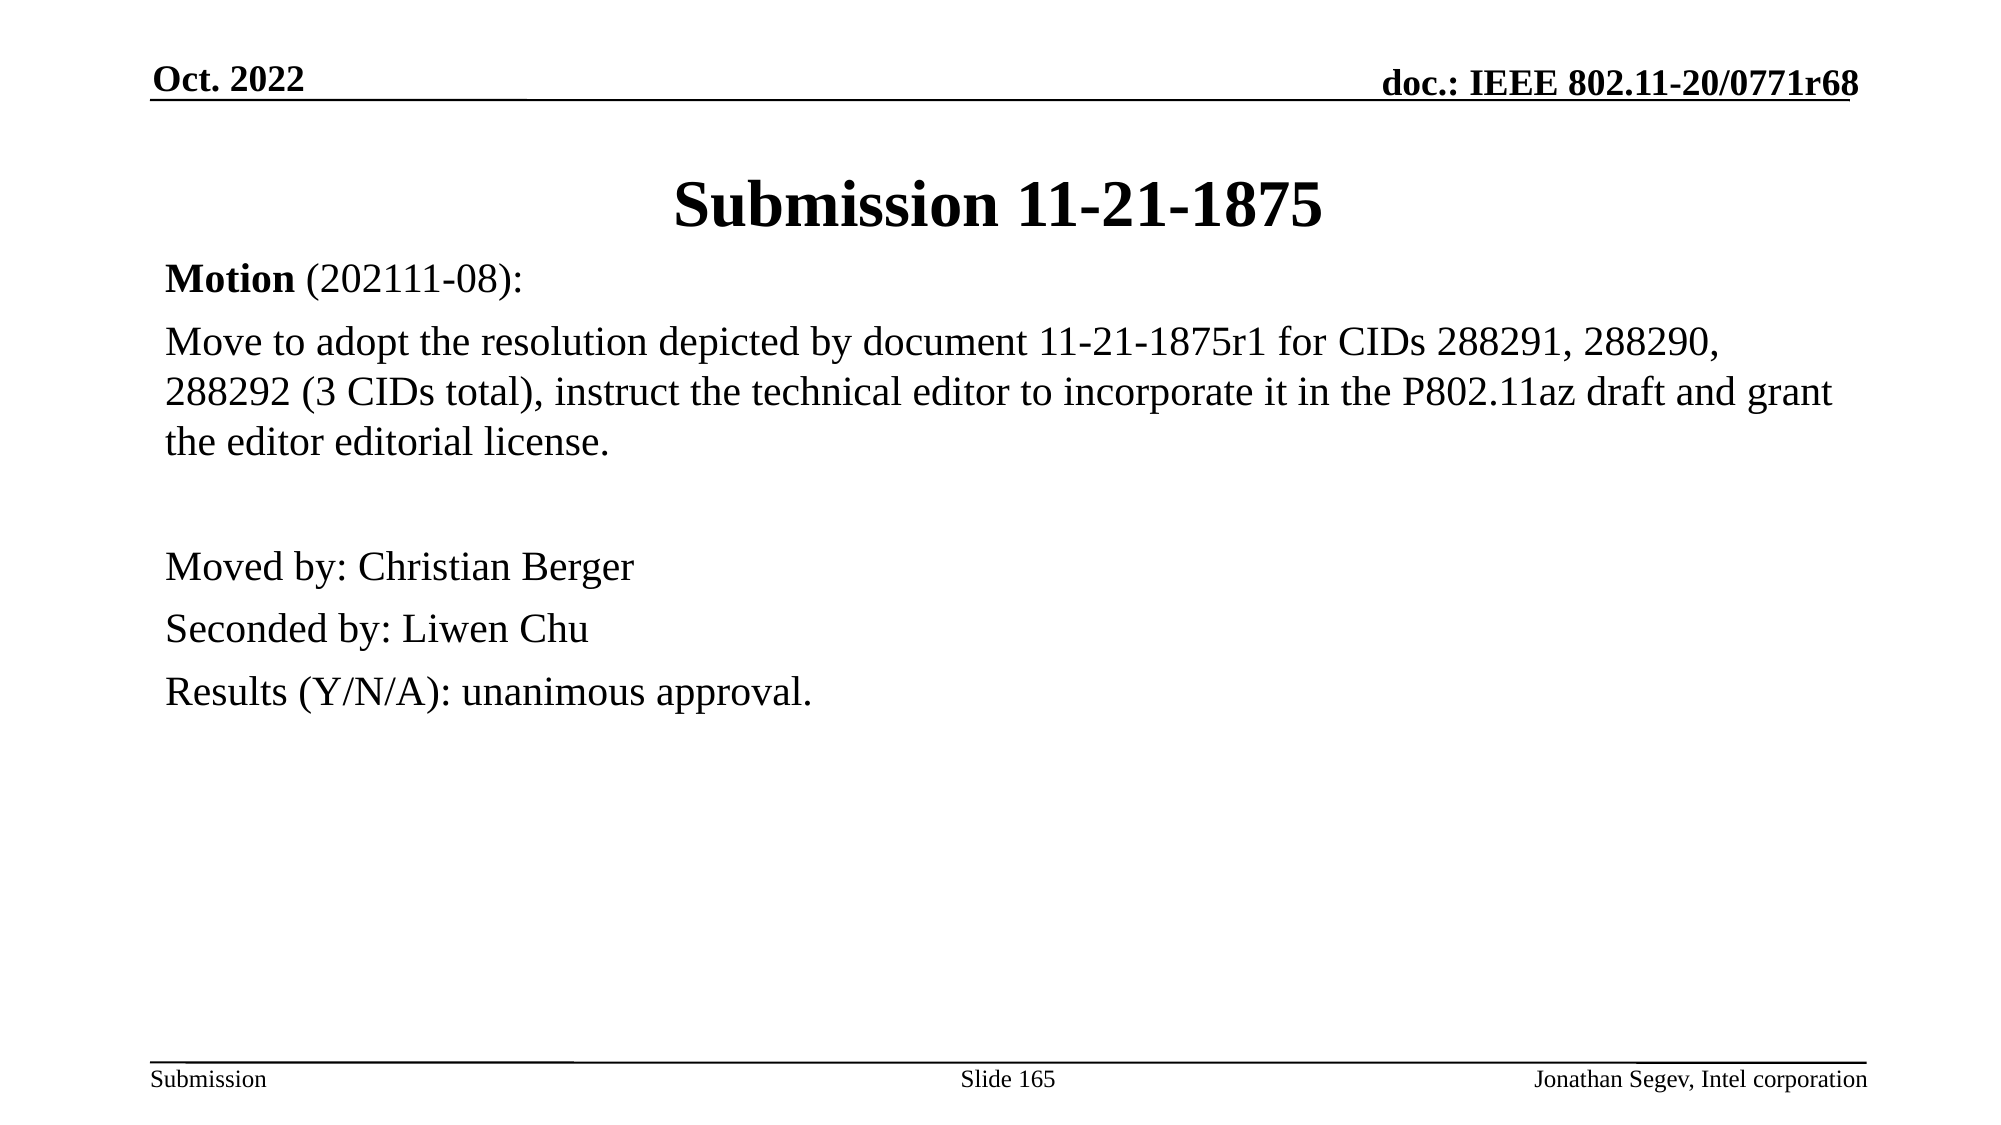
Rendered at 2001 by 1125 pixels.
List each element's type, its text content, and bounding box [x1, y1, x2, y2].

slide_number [152, 54, 563, 100]
list Motion (202111-08): Move to adopt the resolution depicted by document 11-21-1875r1 for CIDs 288291, 288290, 288292 (3 CIDs total), instruct the technical editor to incorporate it in the P802.11az draft and grant the editor editorial license. Moved by: Christian Berger Seconded by: Liwen Chu Results (Y/N/A): unanimous approval. [149, 243, 1850, 1000]
title Submission 11-21-1875 [149, 112, 1850, 243]
slide_number Slide 165 [950, 1061, 1067, 1123]
footer Jonathan Segev, Intel corporation [1171, 1061, 1869, 1093]
